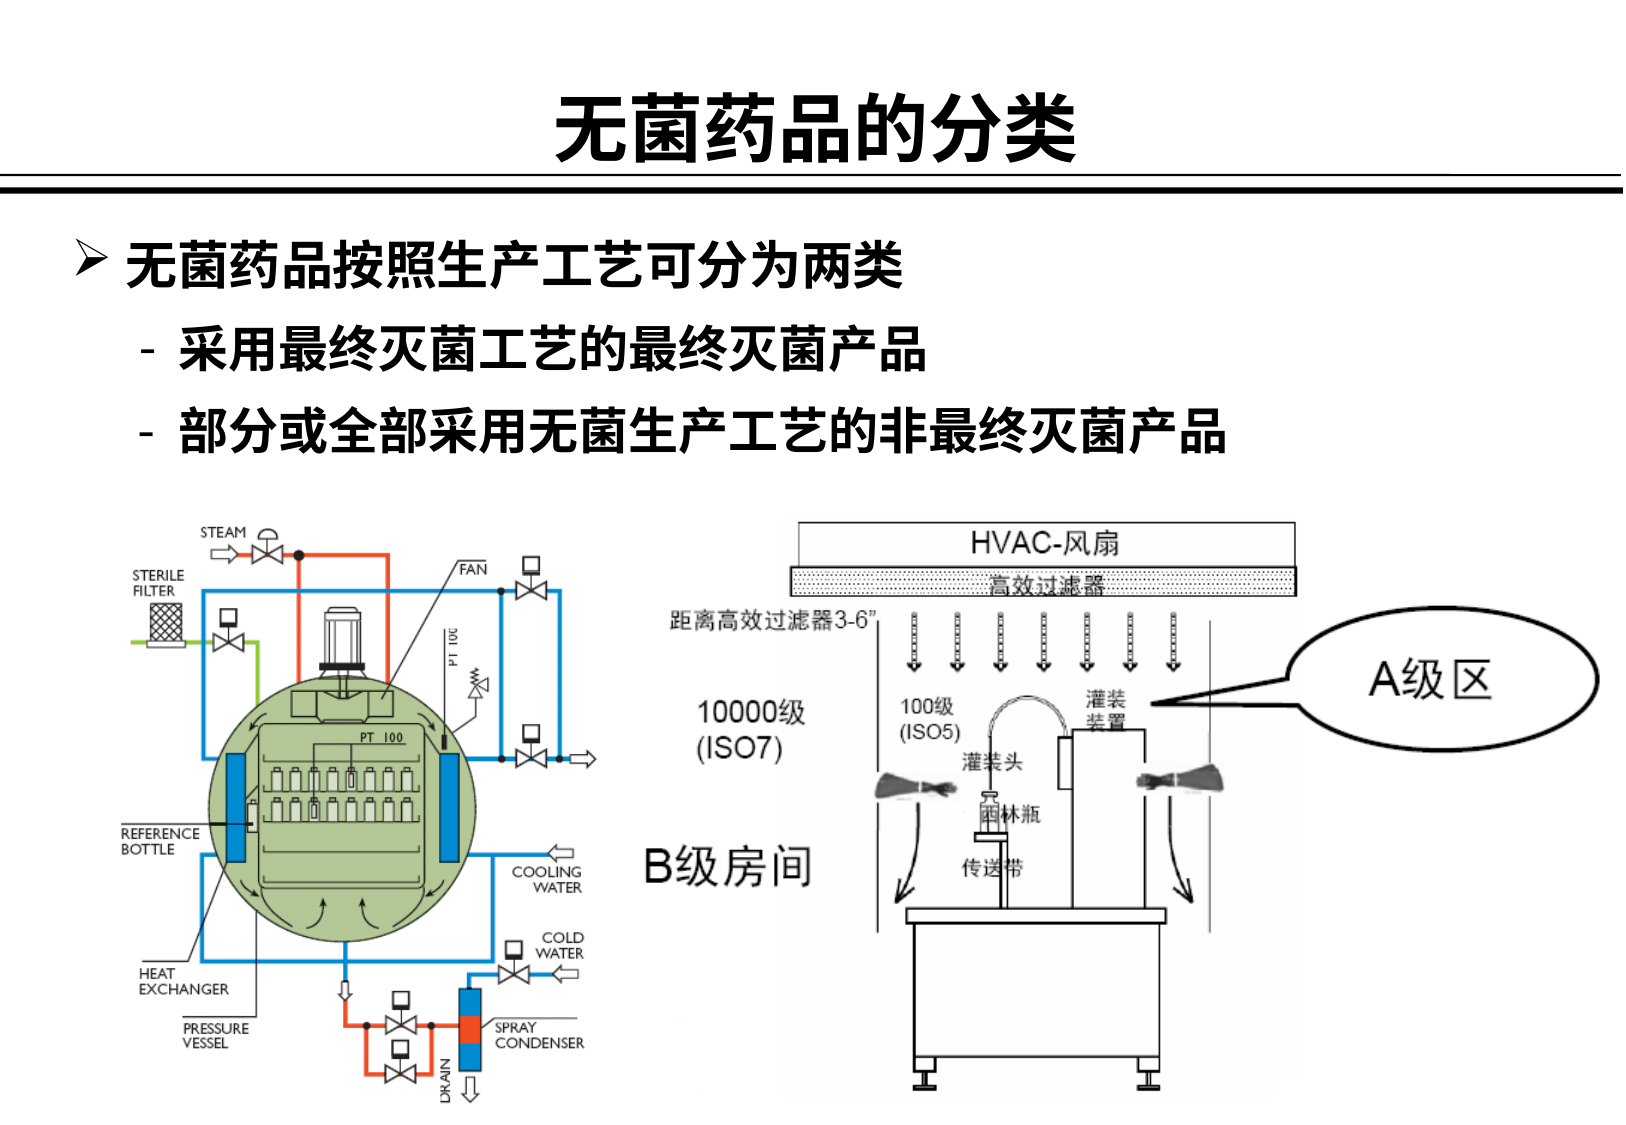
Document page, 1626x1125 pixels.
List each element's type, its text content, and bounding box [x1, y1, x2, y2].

picture [636, 515, 1612, 1107]
picture [107, 515, 610, 1106]
text_box 无菌药品按照生产工艺可分为两类 采用最终灭菌工艺的最终灭菌产品 部分或全部采用无菌生产工艺的非最终灭菌产品 [56, 231, 1575, 1024]
text_box 无菌药品的分类 [56, 66, 1575, 179]
